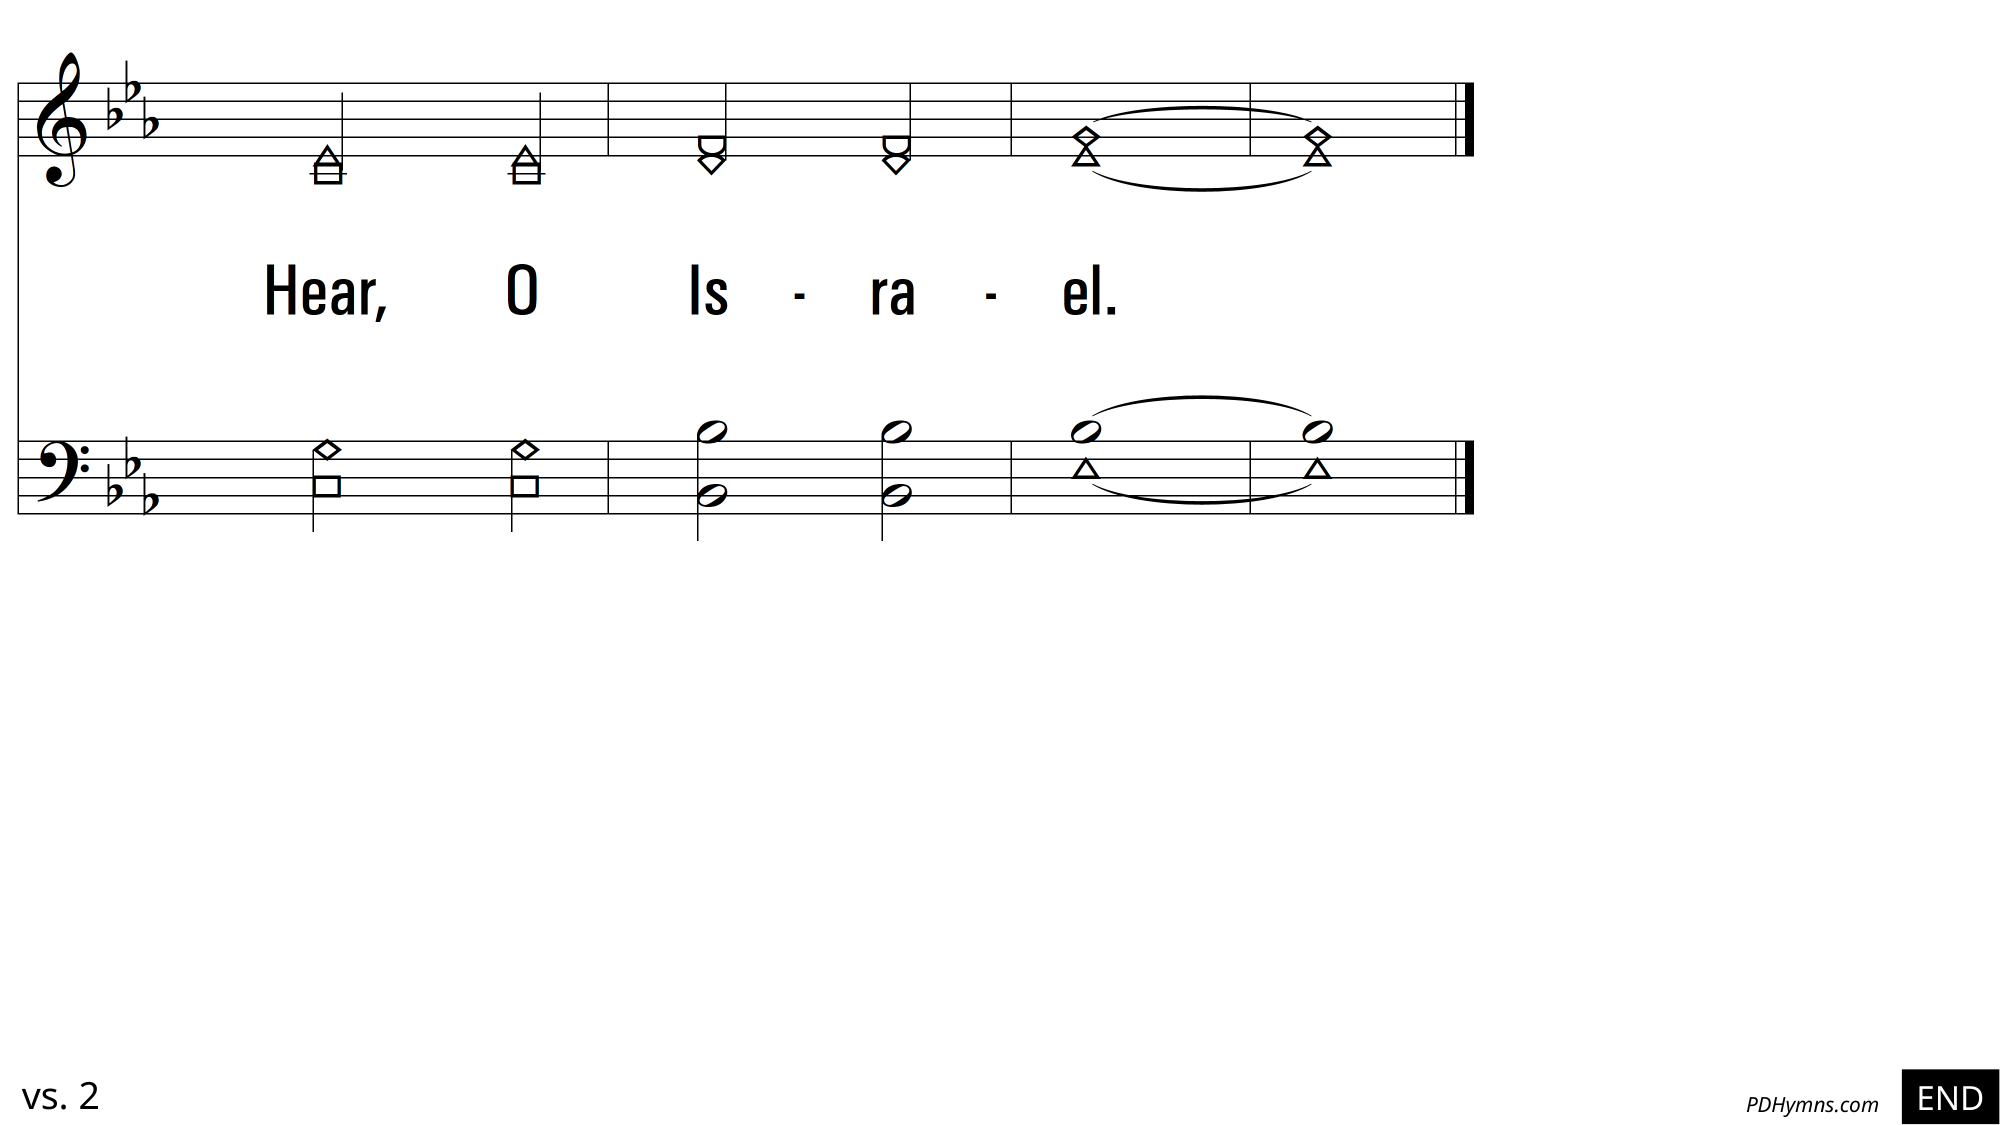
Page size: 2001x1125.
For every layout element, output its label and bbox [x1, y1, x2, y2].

text_box [1724, 1069, 2000, 1125]
picture [2, 0, 1998, 1125]
